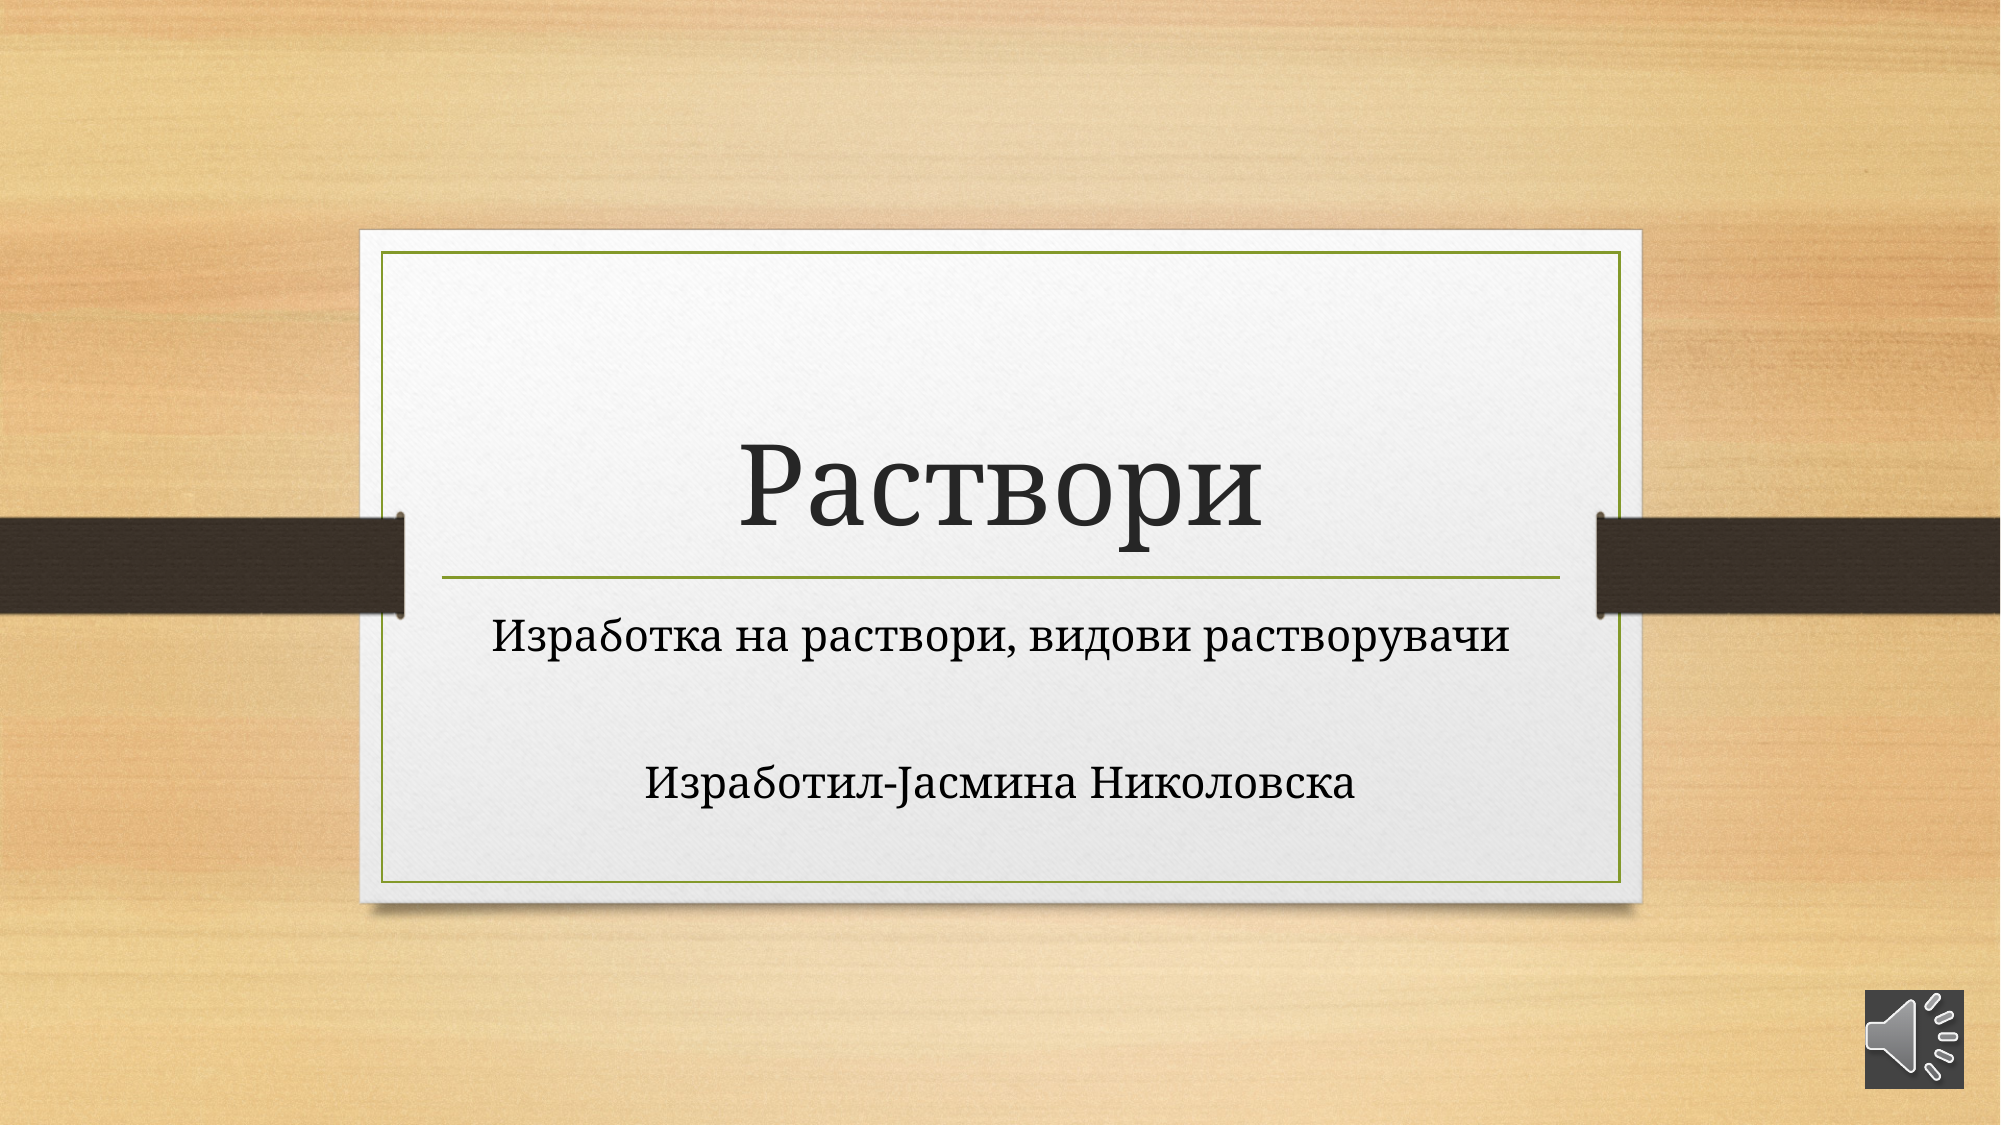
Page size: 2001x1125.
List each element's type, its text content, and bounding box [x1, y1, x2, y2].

subtitle Изработка на раствори, видови растворувачи Изработил-Јасмина Николовска [441, 600, 1560, 817]
title Раствори [441, 306, 1560, 556]
picture [0, 0, 2001, 1125]
